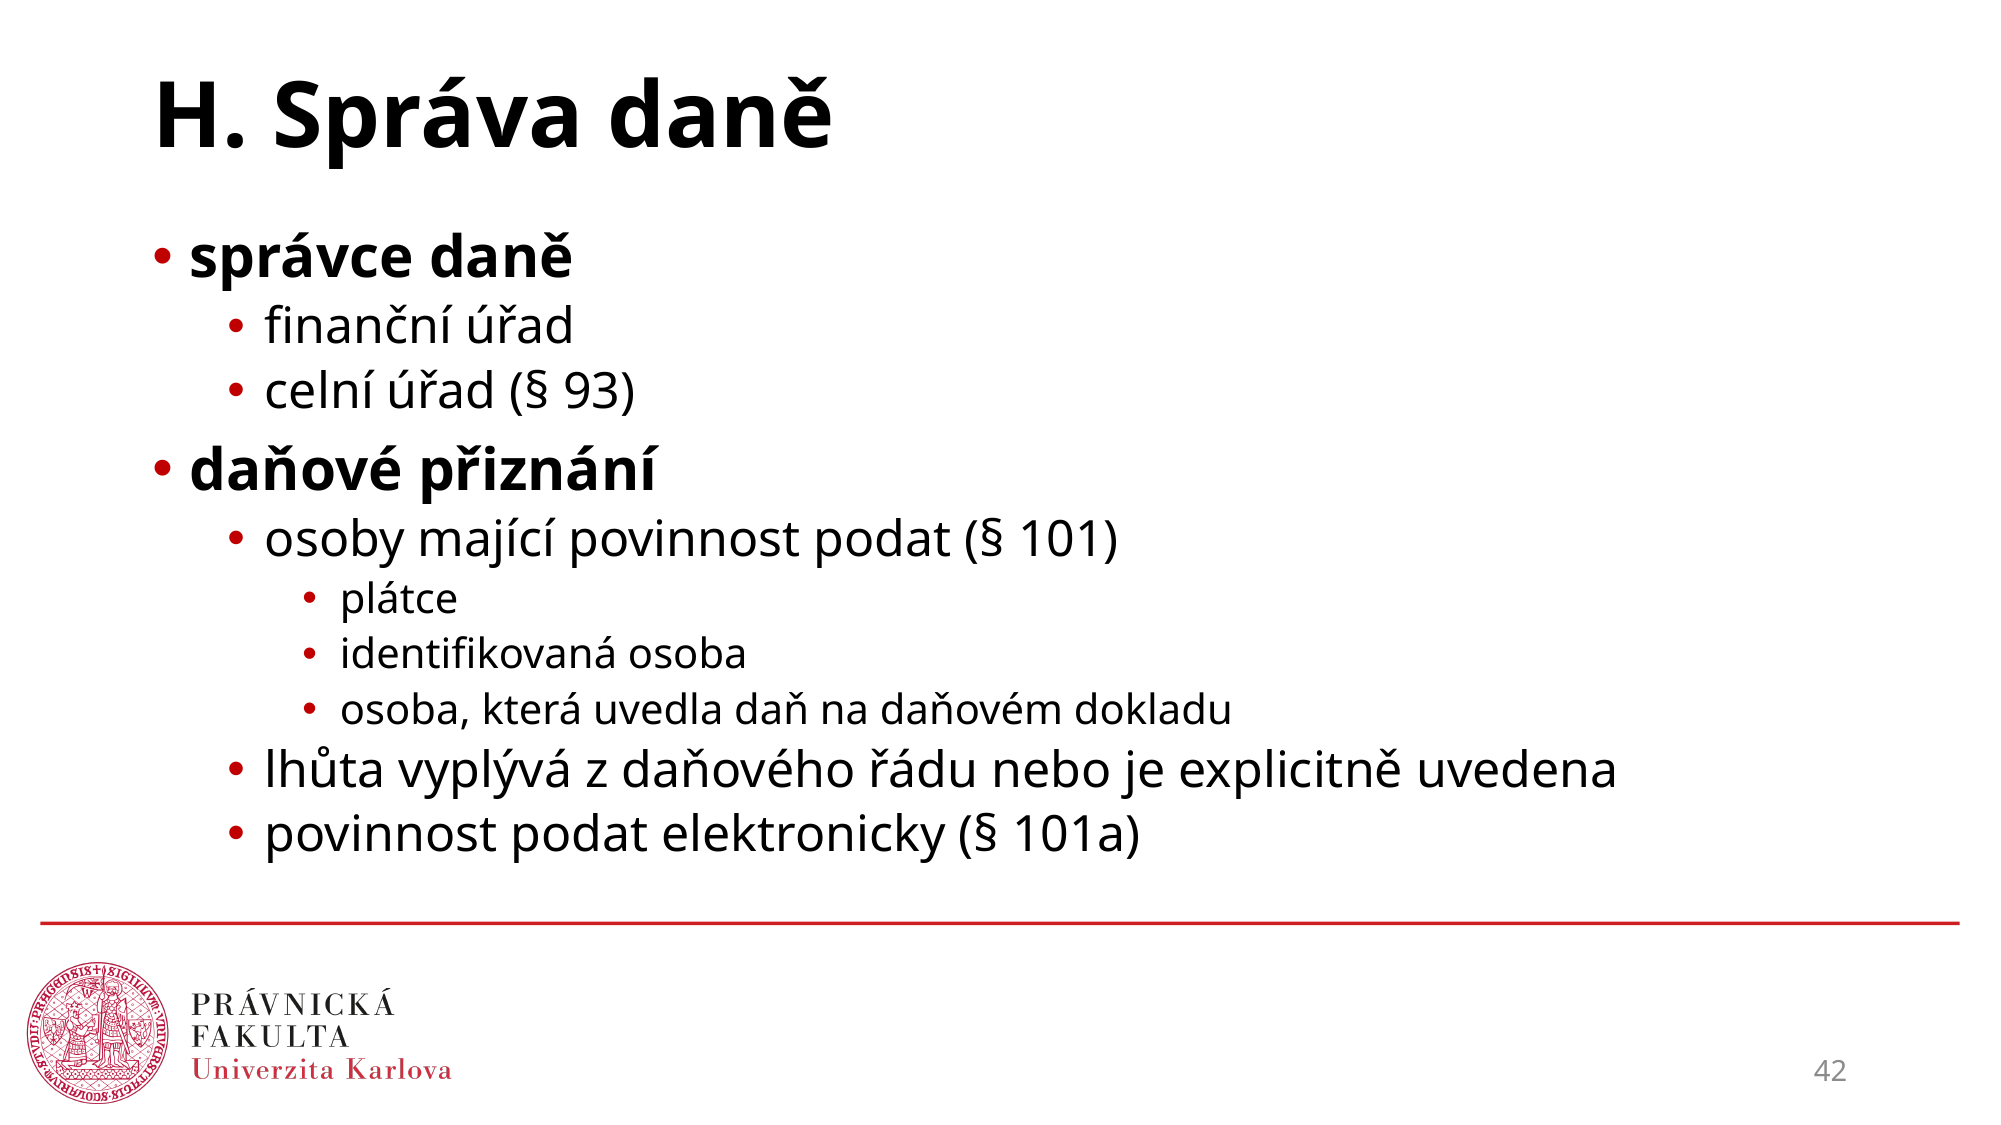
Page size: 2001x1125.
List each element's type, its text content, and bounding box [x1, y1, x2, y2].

picture [26, 962, 452, 1104]
slide_number 42 [1412, 1042, 1863, 1103]
title H. Správa daně [137, 2, 1863, 220]
list správce daně finanční úřad celní úřad (§ 93) daňové přiznání osoby mající povinnost podat (§ 101) plátce identifikovaná osoba osoba, která uvedla daň na daňovém dokladu lhůta vyplývá z daňového řádu nebo je explicitně uvedena povinnost podat elektronicky (§ 101a) [137, 220, 1863, 905]
